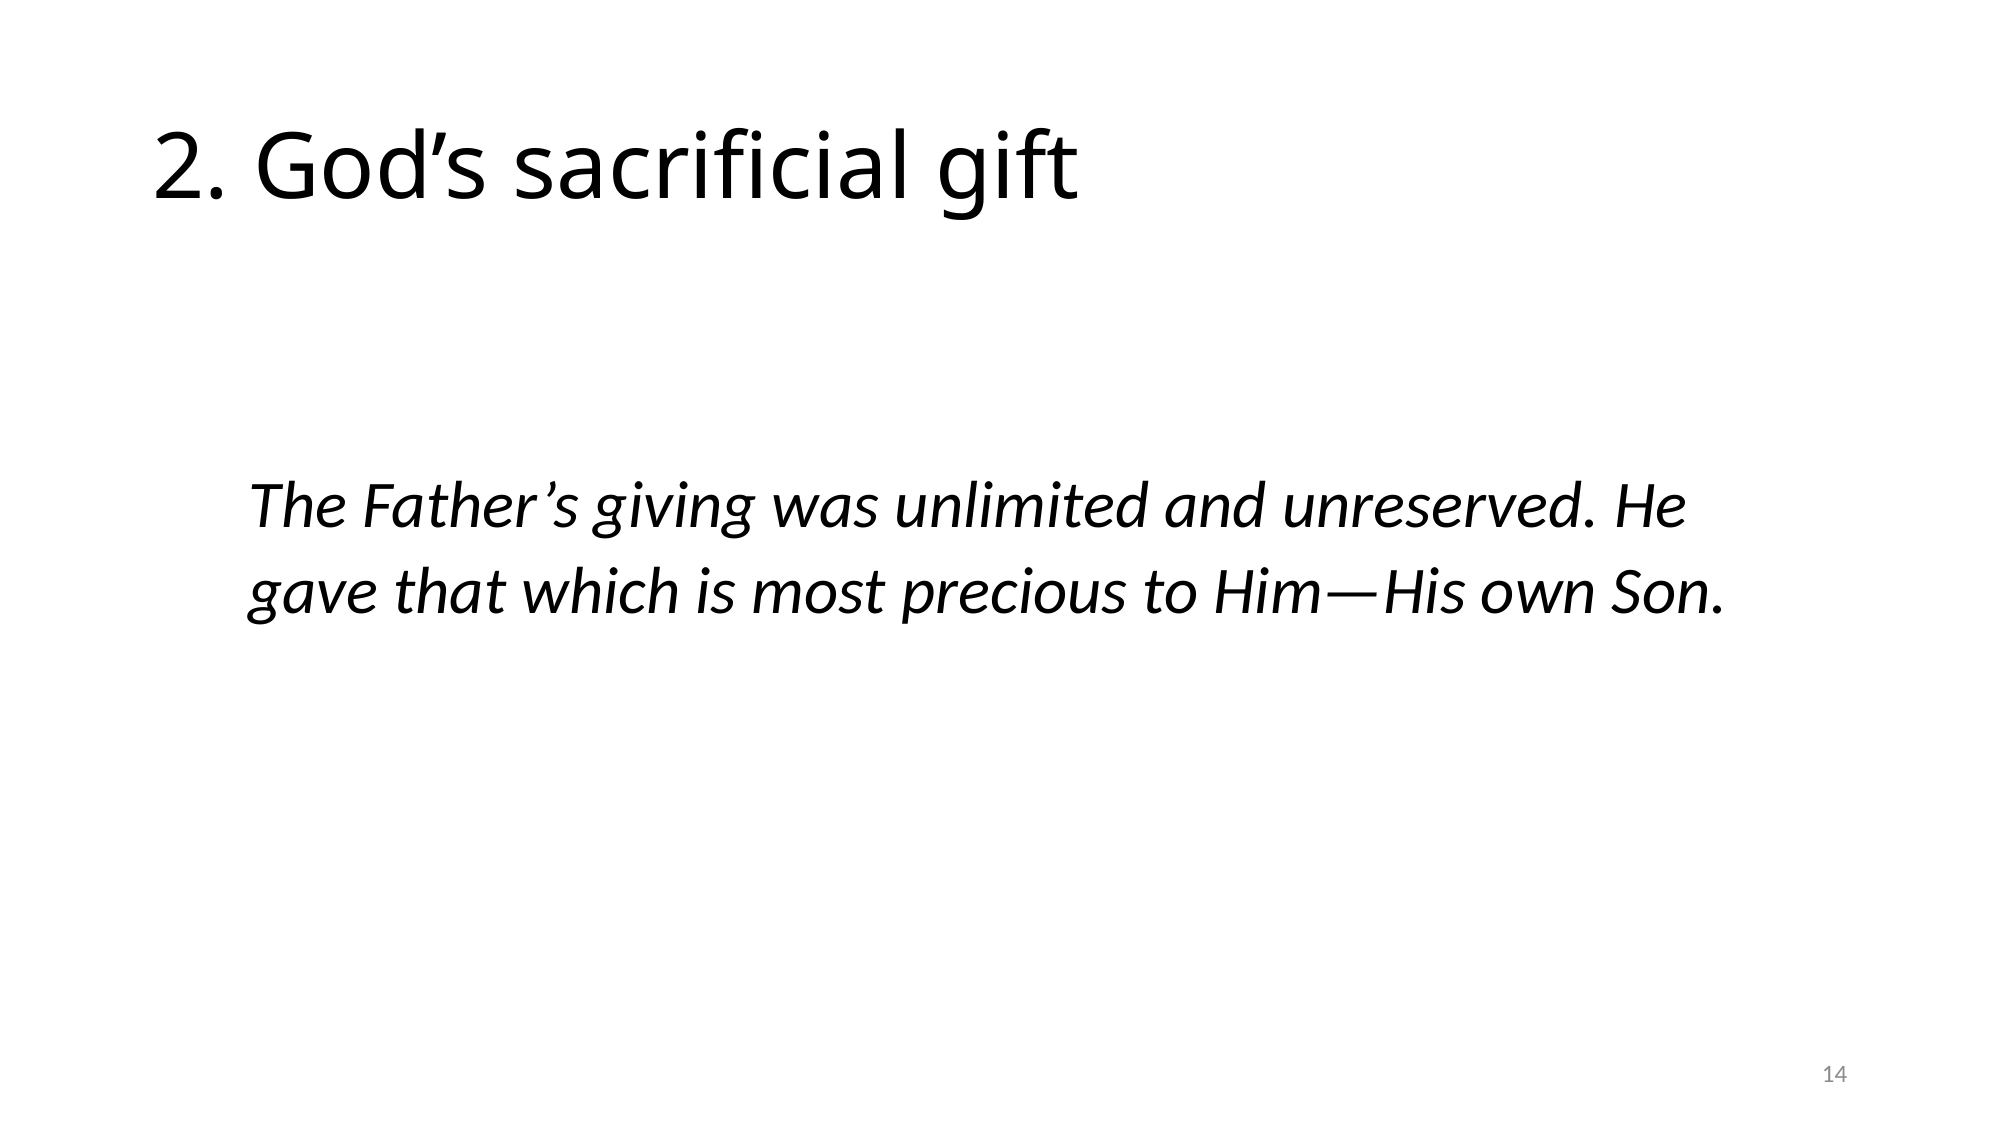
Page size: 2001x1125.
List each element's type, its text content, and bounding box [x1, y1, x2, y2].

text_box The Father’s giving was unlimited and unreserved. He gave that which is most precious to Him—His own Son. [233, 448, 1844, 634]
slide_number 14 [1412, 1042, 1863, 1103]
title 2. God’s sacrificial gift [137, 59, 1863, 278]
